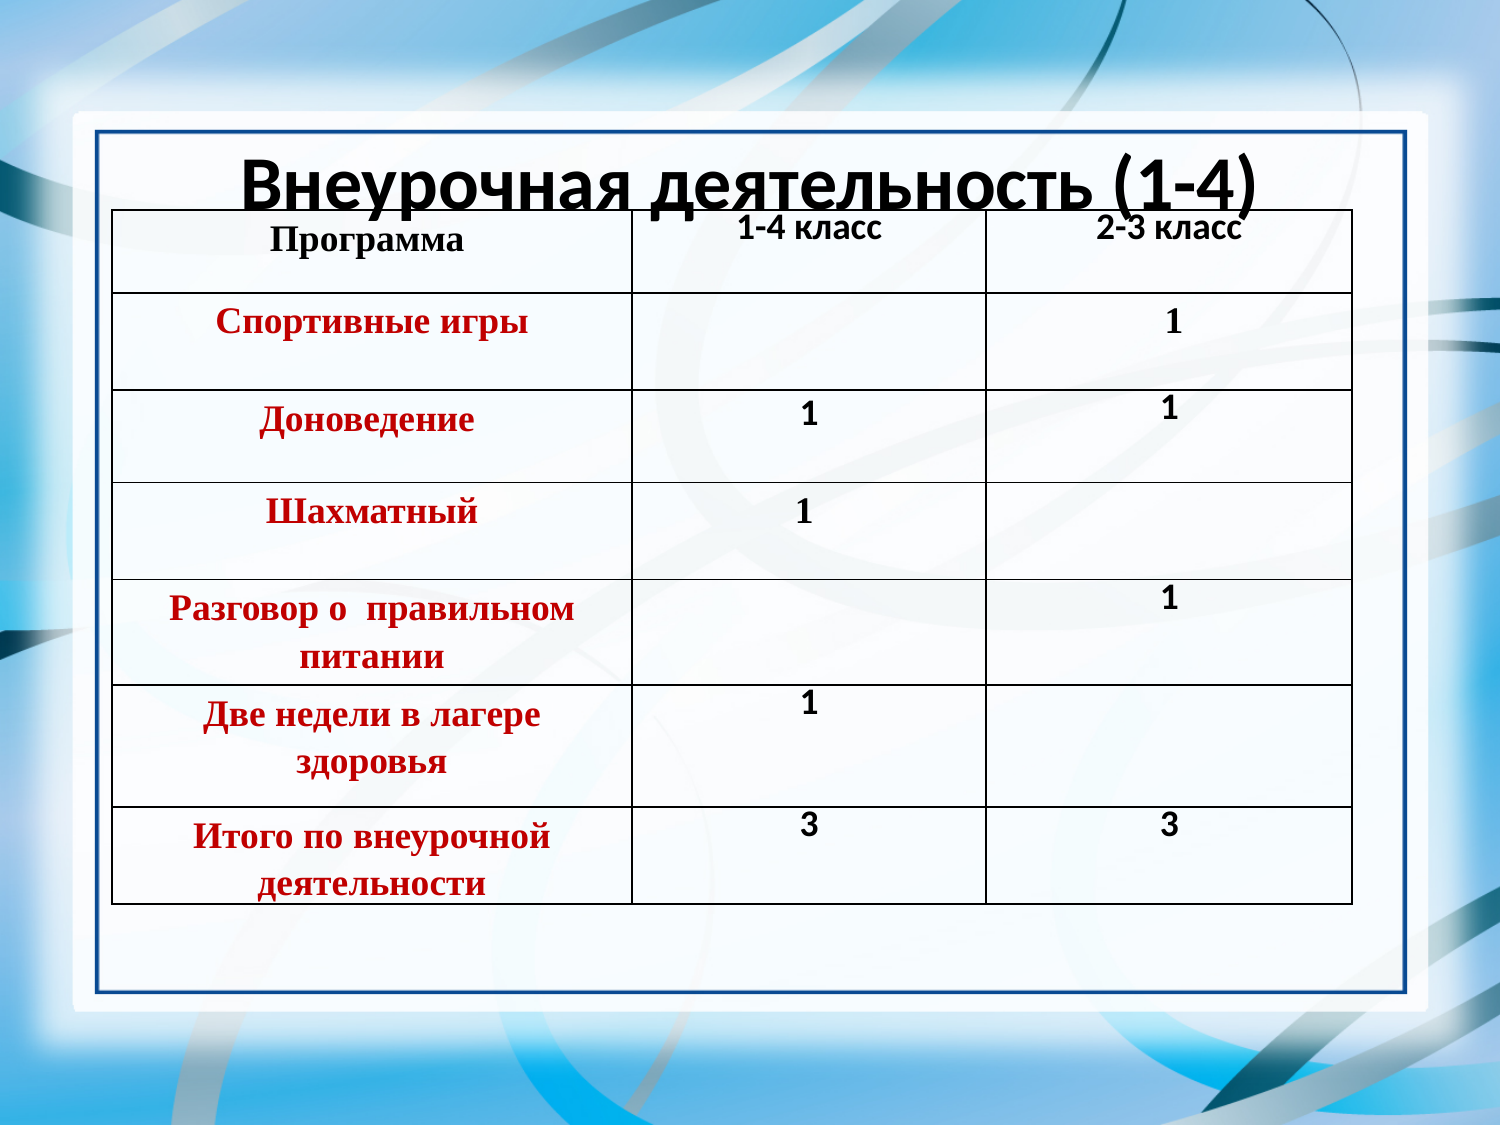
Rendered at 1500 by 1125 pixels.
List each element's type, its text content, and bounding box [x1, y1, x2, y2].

table_header 2-3 класс [987, 211, 1351, 292]
table_cell Итого по внеурочной деятельности [113, 808, 631, 903]
table_cell 3 [633, 808, 985, 903]
table_cell Спортивные игры [113, 294, 631, 389]
table_cell 1 [987, 580, 1351, 684]
table_header Программа [113, 211, 631, 292]
table_cell [633, 294, 985, 389]
table_cell 1 [633, 391, 985, 482]
table_cell Доноведение [113, 391, 631, 482]
title Внеурочная деятельность (1-4) [75, 125, 1425, 233]
table_header 1-4 класс [633, 211, 985, 292]
table_cell [987, 686, 1351, 806]
table_cell 3 [987, 808, 1351, 903]
table_cell [987, 483, 1351, 579]
table_cell 1 [633, 686, 985, 806]
table_cell Две недели в лагере здоровья [113, 686, 631, 806]
table_cell 1 [987, 391, 1351, 482]
table_cell [633, 580, 985, 684]
table_cell 1 [633, 483, 985, 579]
table_cell 1 [987, 294, 1351, 389]
table_cell Разговор о правильном питании [113, 580, 631, 684]
table_cell Шахматный [113, 483, 631, 579]
picture [0, 0, 1500, 1125]
